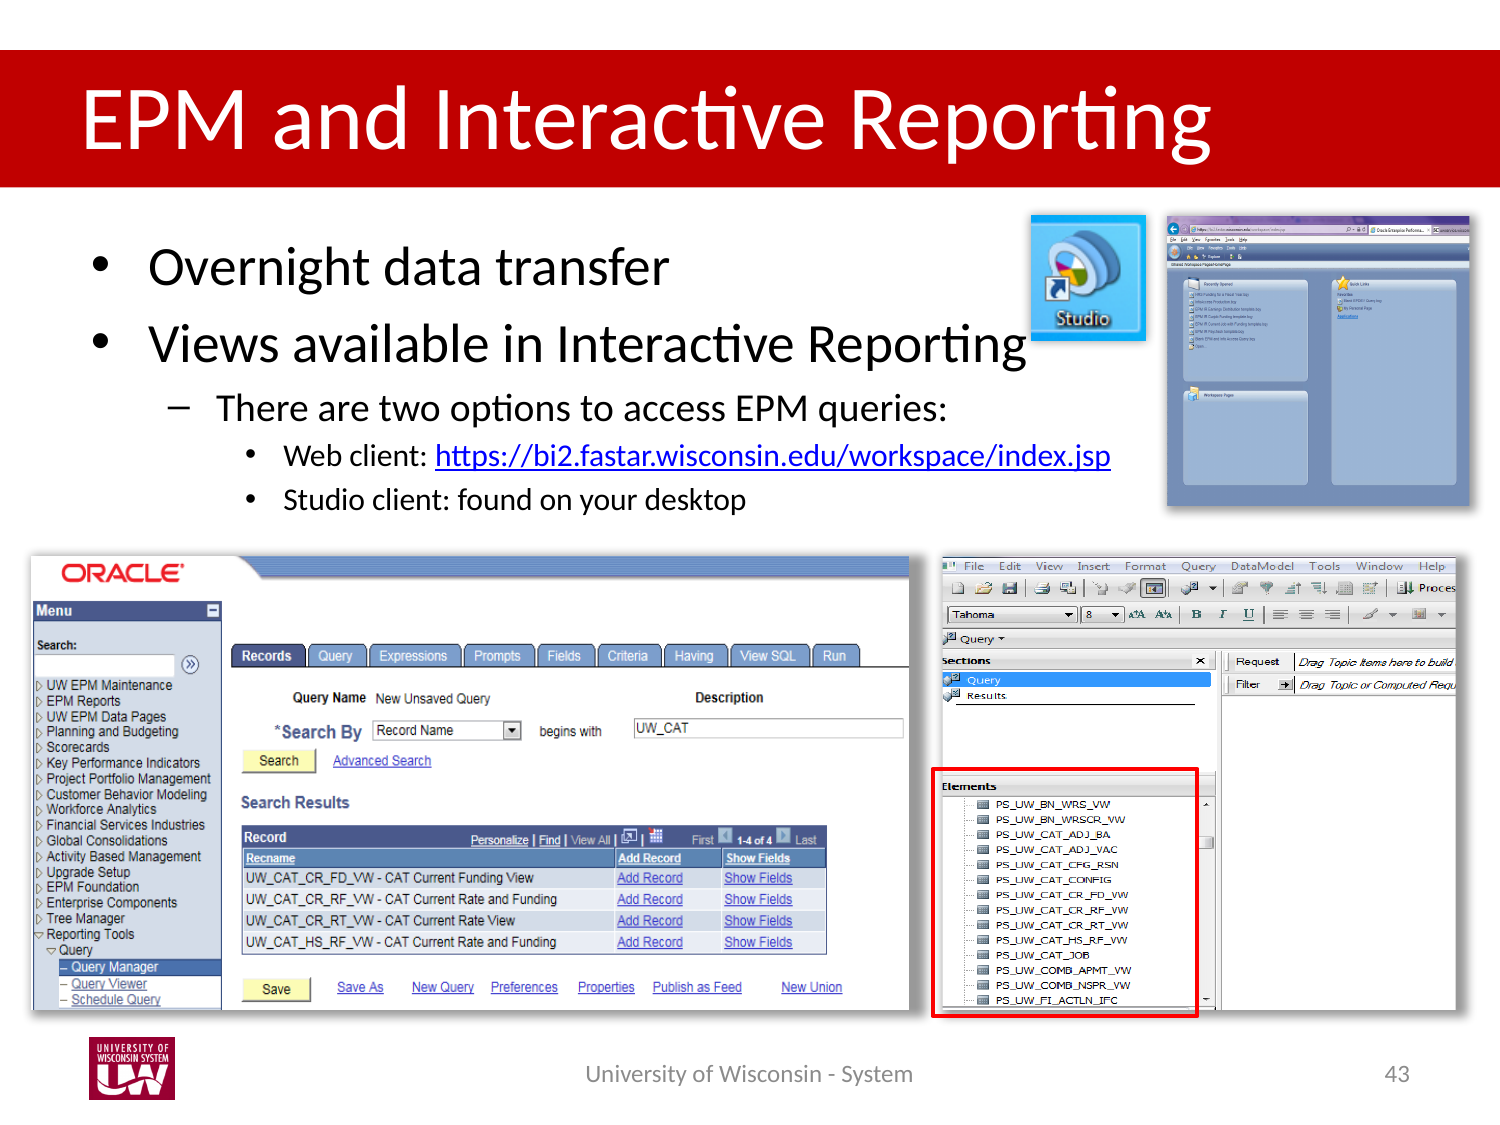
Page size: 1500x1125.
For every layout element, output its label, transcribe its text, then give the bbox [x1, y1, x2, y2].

picture [1031, 223, 1141, 342]
slide_number 43 [1074, 1042, 1425, 1103]
picture [1166, 215, 1470, 507]
picture [89, 1037, 175, 1100]
picture [31, 555, 909, 1010]
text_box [932, 555, 1456, 1017]
footer University of Wisconsin - System [512, 1042, 988, 1103]
list Overnight data transfer Views available in Interactive Reporting There are two options to access EPM queries: Web client: https://bi2.fastar.wisconsin.edu/workspace/index.jsp Studio client: found on your desktop [75, 222, 1128, 531]
list EPM and Interactive Reporting [0, 50, 1500, 188]
